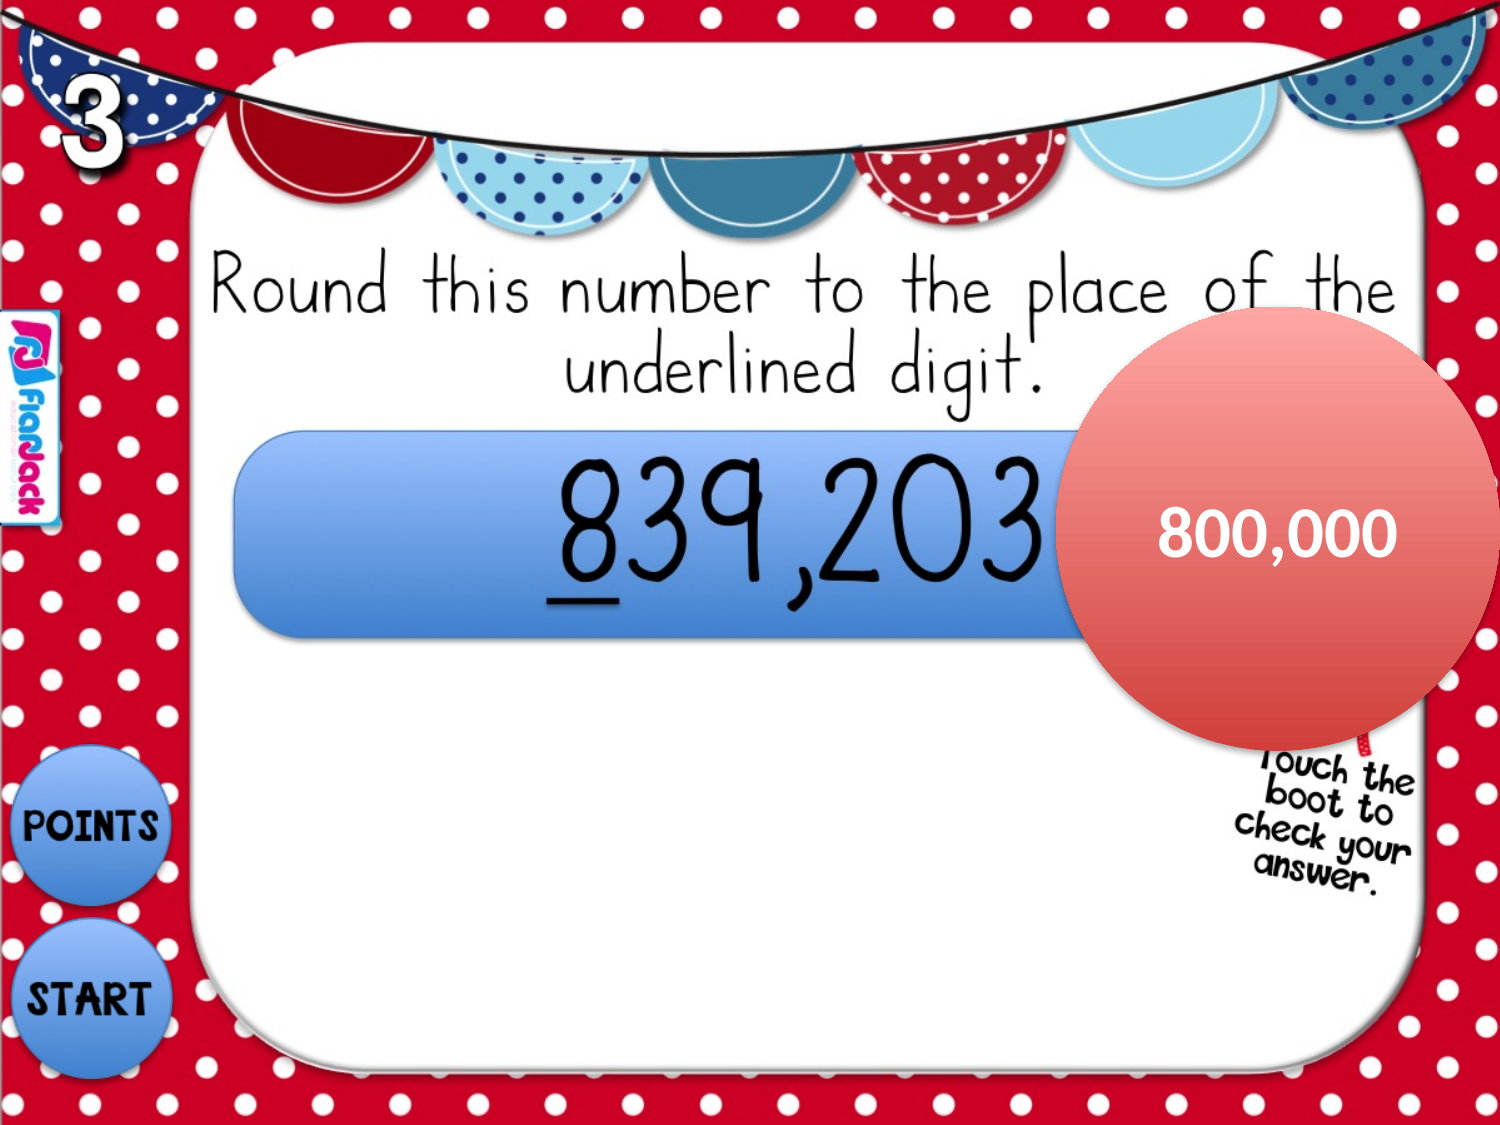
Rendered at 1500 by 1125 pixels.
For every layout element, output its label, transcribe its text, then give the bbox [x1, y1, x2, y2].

picture [0, 0, 1500, 1125]
text_box 800,000 [1055, 306, 1500, 751]
